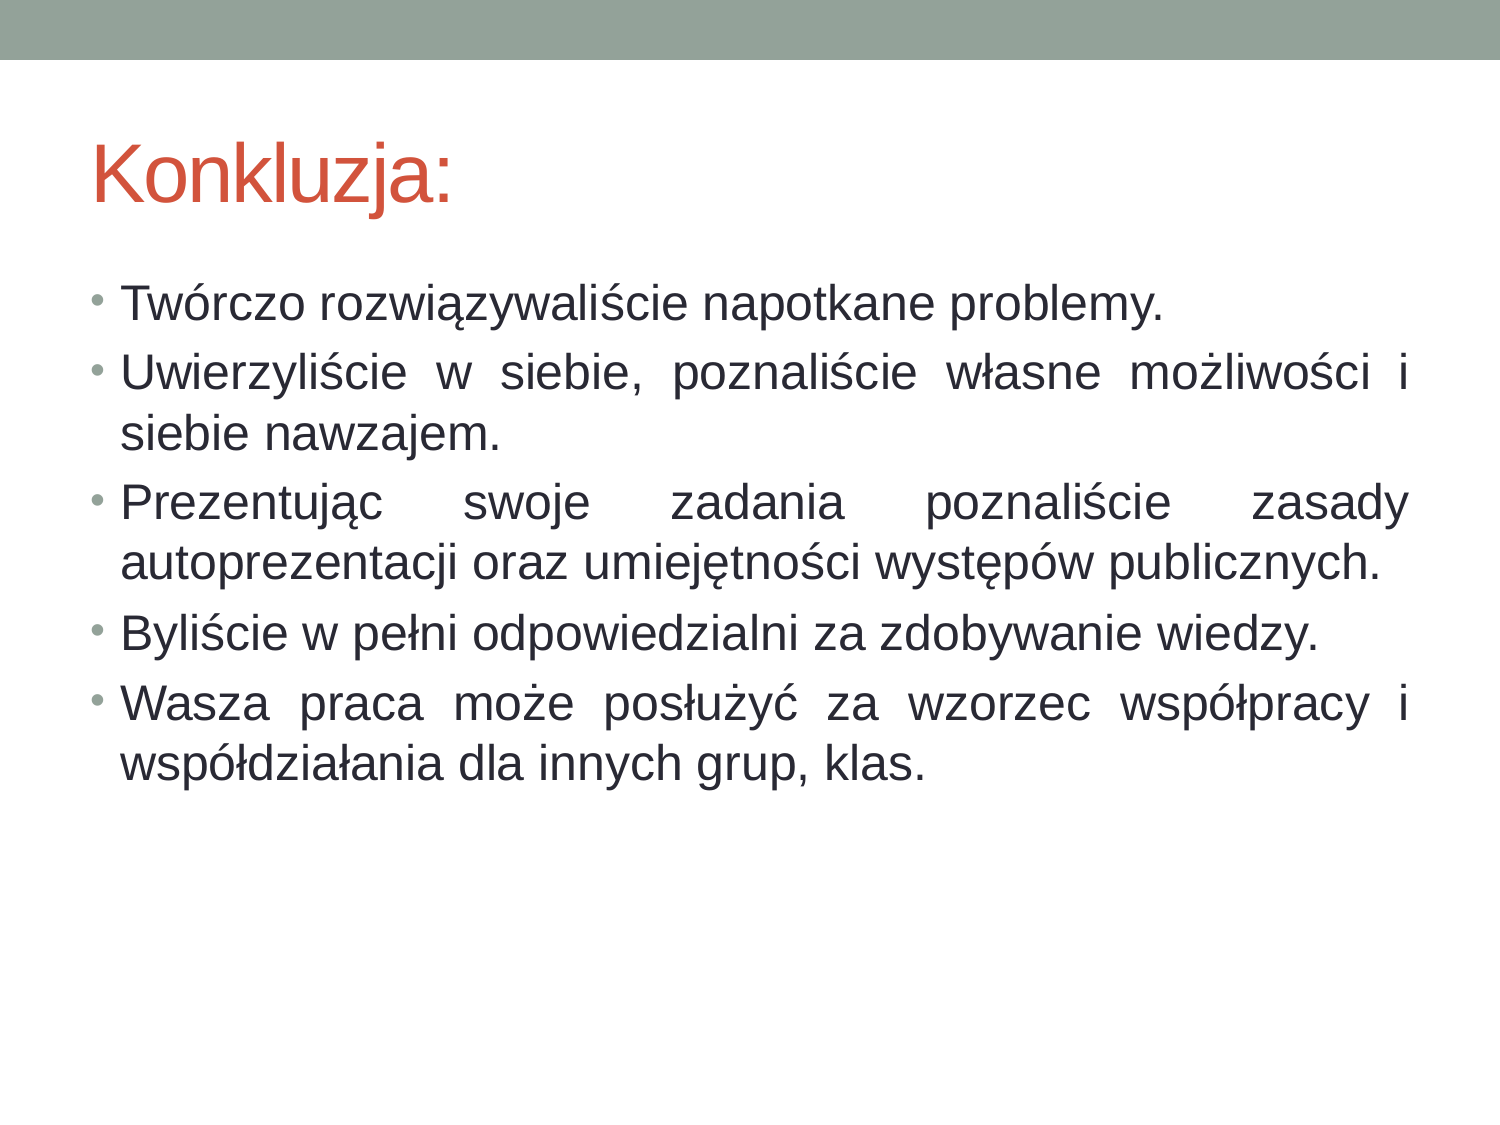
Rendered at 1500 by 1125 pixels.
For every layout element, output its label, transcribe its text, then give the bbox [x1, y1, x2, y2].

title Konkluzja: [75, 87, 1425, 250]
list Twórczo rozwiązywaliście napotkane problemy. Uwierzyliście w siebie, poznaliście własne możliwości i siebie nawzajem. Prezentując swoje zadania poznaliście zasady autoprezentacji oraz umiejętności występów publicznych. Byliście w pełni odpowiedzialni za zdobywanie wiedzy. Wasza praca może posłużyć za wzorzec współpracy i współdziałania dla innych grup, klas. [75, 262, 1425, 1063]
